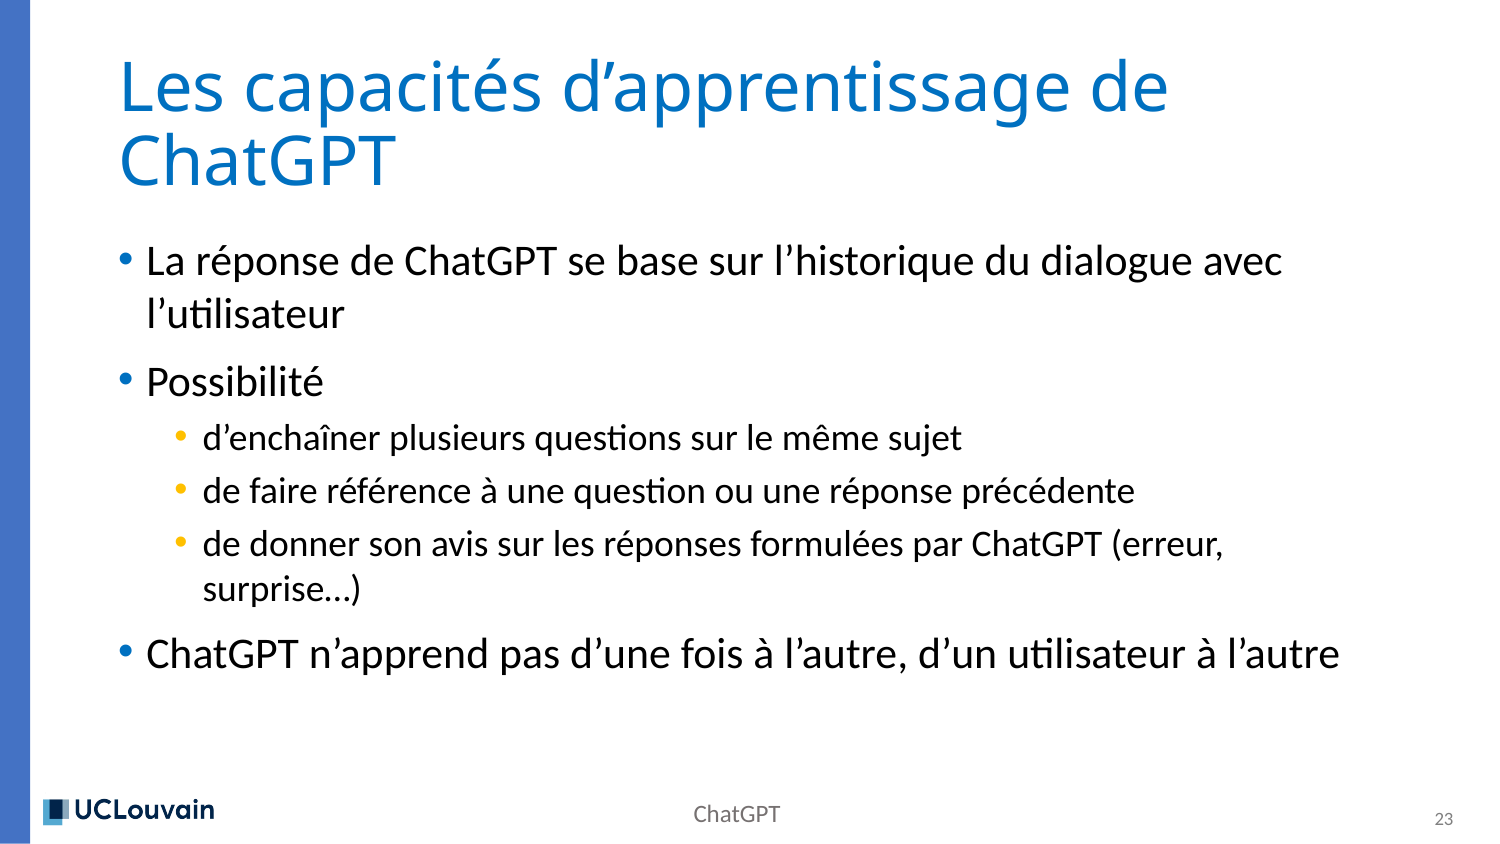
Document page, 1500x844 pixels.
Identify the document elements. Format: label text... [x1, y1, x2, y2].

picture [30, 786, 227, 832]
list La réponse de ChatGPT se base sur l’historique du dialogue avec l’utilisateur Possibilité d’enchaîner plusieurs questions sur le même sujet de faire référence à une question ou une réponse précédente de donner son avis sur les réponses formulées par ChatGPT (erreur, surprise…) ChatGPT n’apprend pas d’une fois à l’autre, d’un utilisateur à l’autre [103, 224, 1397, 760]
title Les capacités d’apprentissage de ChatGPT [103, 44, 1397, 208]
